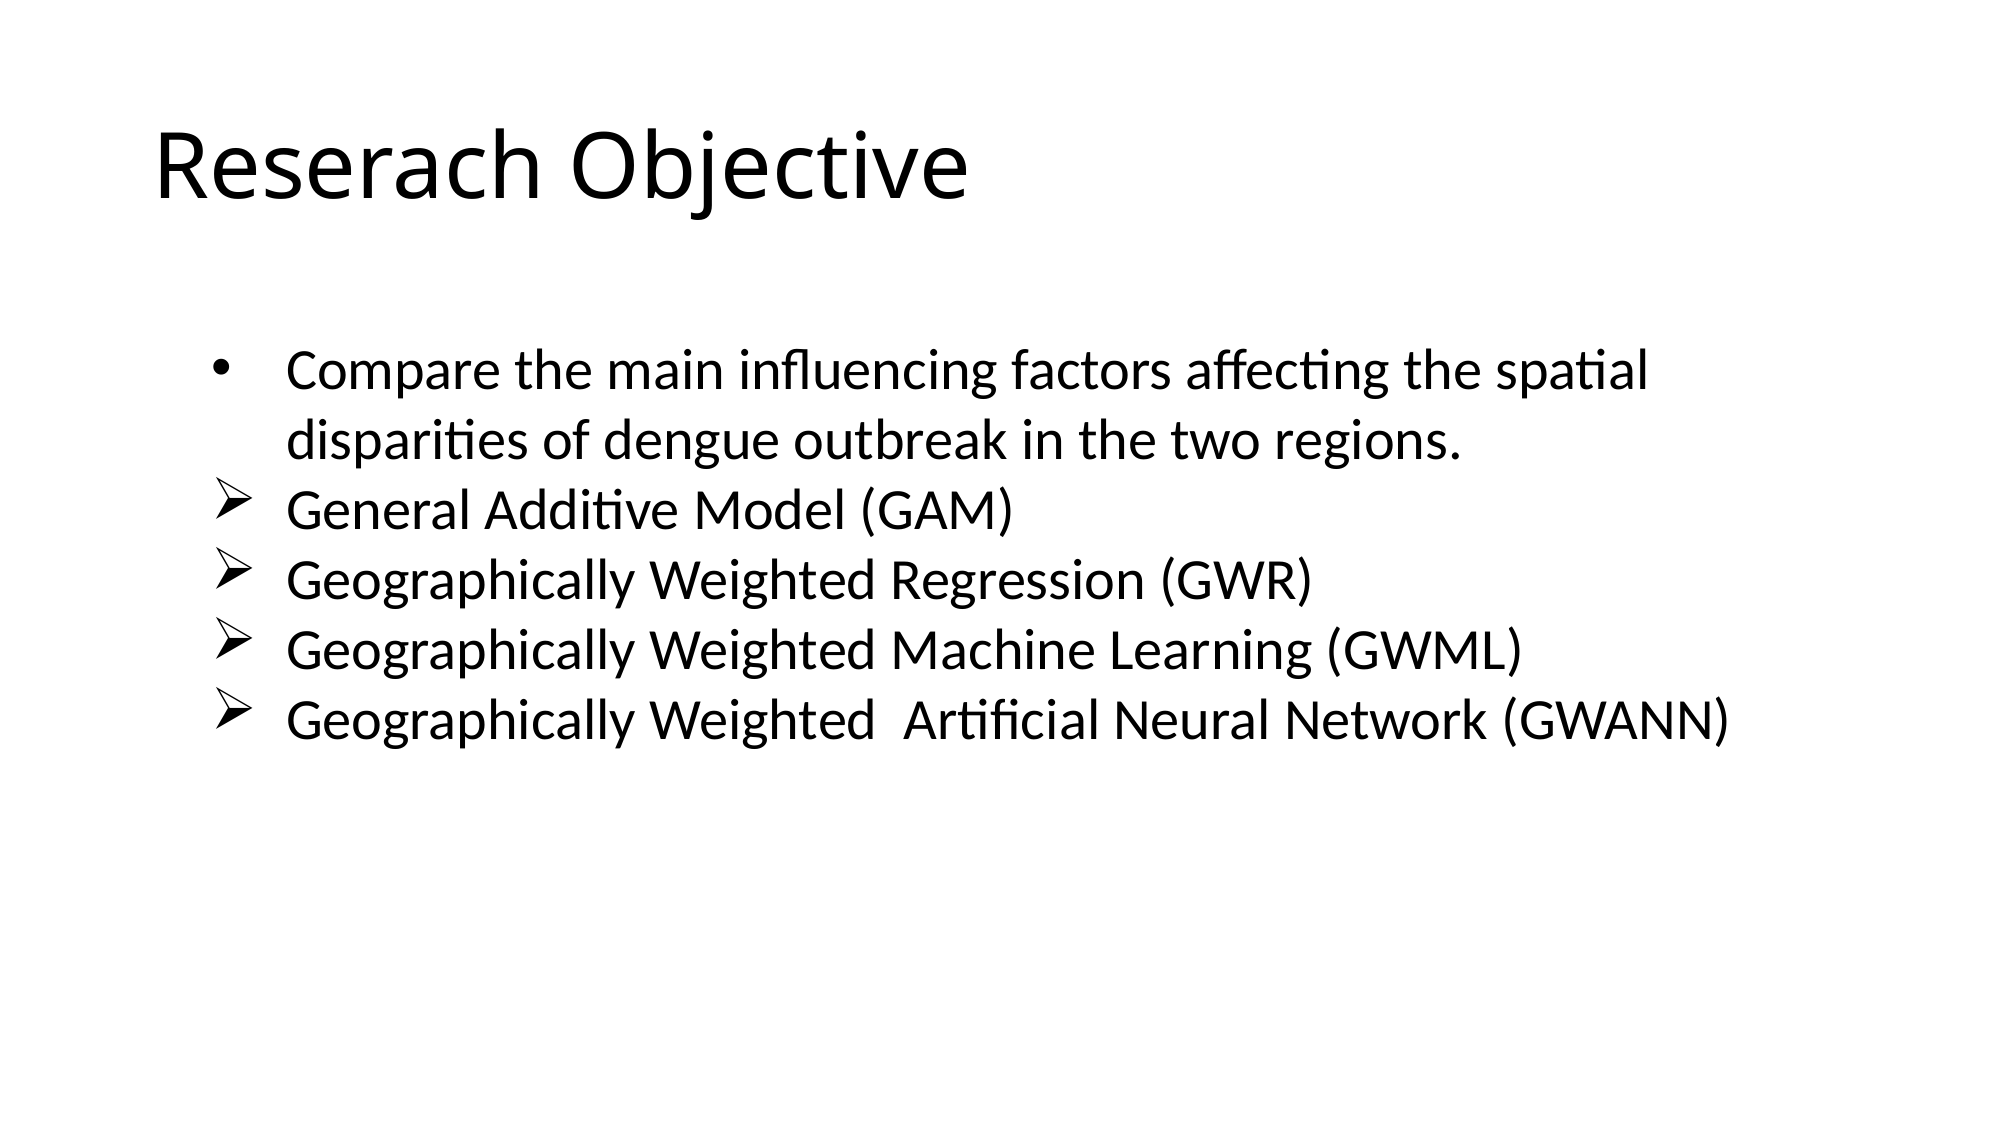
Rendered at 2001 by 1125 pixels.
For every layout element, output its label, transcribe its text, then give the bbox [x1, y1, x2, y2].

text_box Compare the main influencing factors affecting the spatial disparities of dengue outbreak in the two regions. General Additive Model (GAM) Geographically Weighted Regression (GWR) Geographically Weighted Machine Learning (GWML) Geographically Weighted Artificial Neural Network (GWANN) [121, 323, 1815, 759]
title Reserach Objective [137, 59, 1863, 278]
